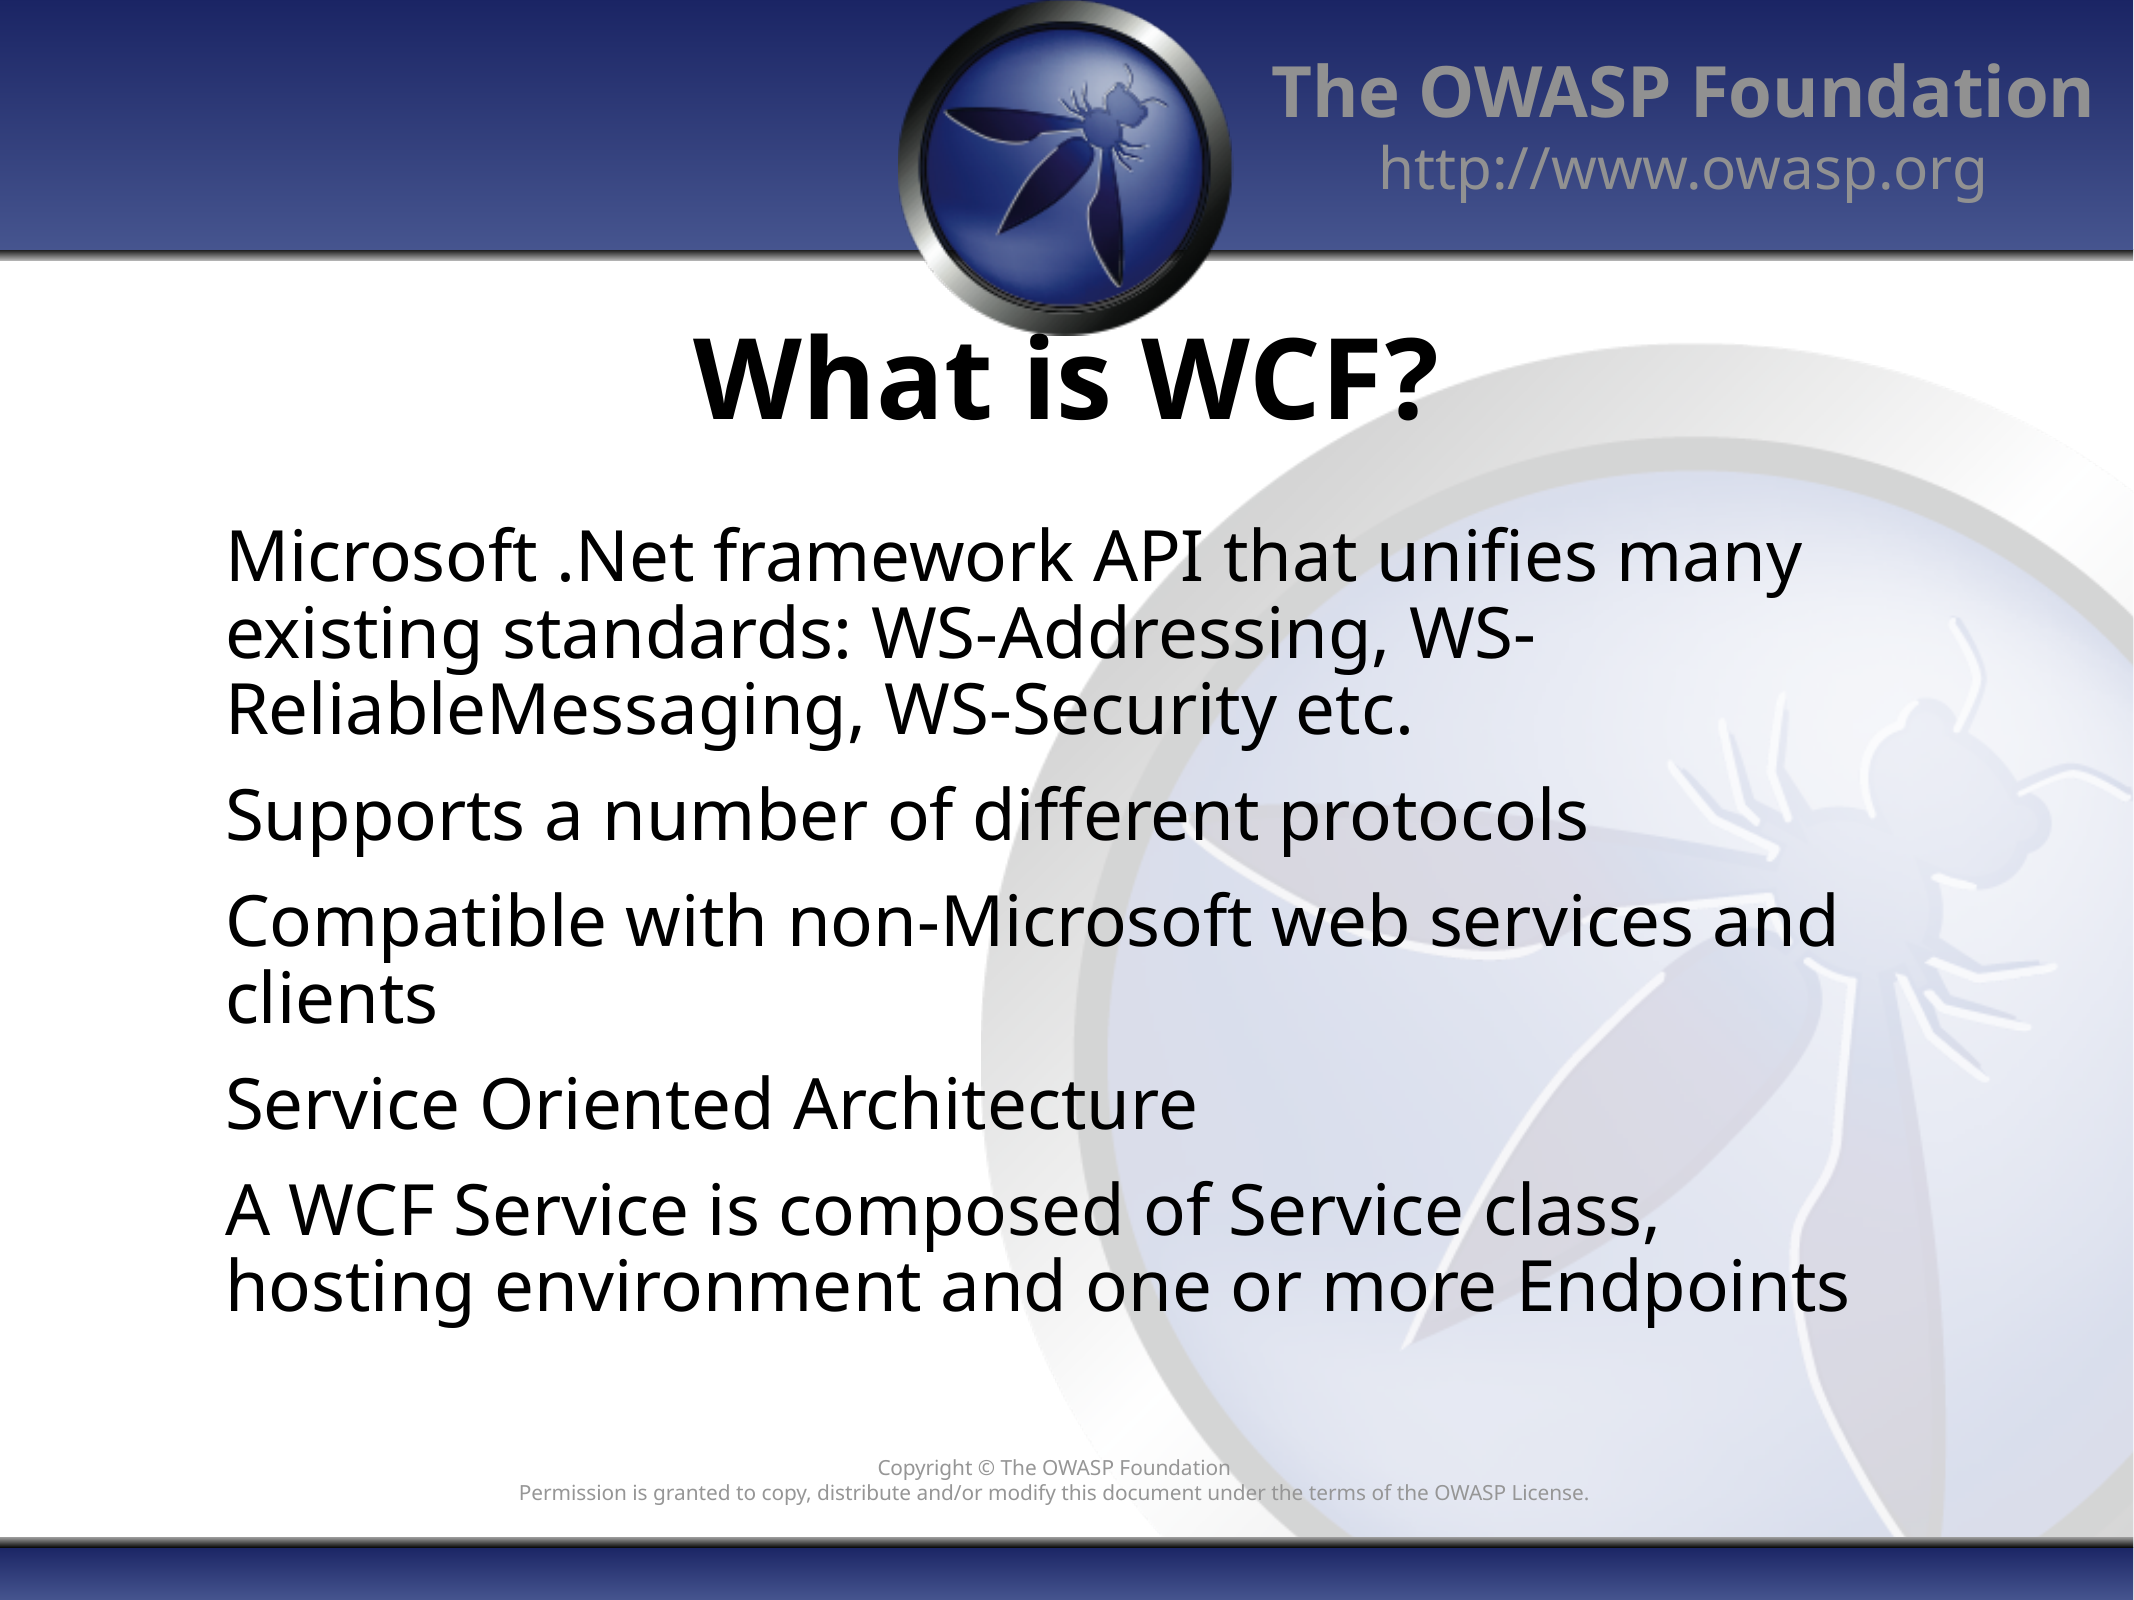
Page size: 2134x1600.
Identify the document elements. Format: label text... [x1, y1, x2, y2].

picture [981, 339, 2134, 1600]
picture [898, 0, 1234, 303]
title What is WCF? [207, 303, 1926, 451]
list Microsoft .Net framework API that unifies many existing standards: WS-Addressing, WS-ReliableMessaging, WS-Security etc. Supports a number of different protocols Compatible with non-Microsoft web services and clients Service Oriented Architecture A WCF Service is composed of Service class, hosting environment and one or more Endpoints [216, 511, 1934, 1016]
